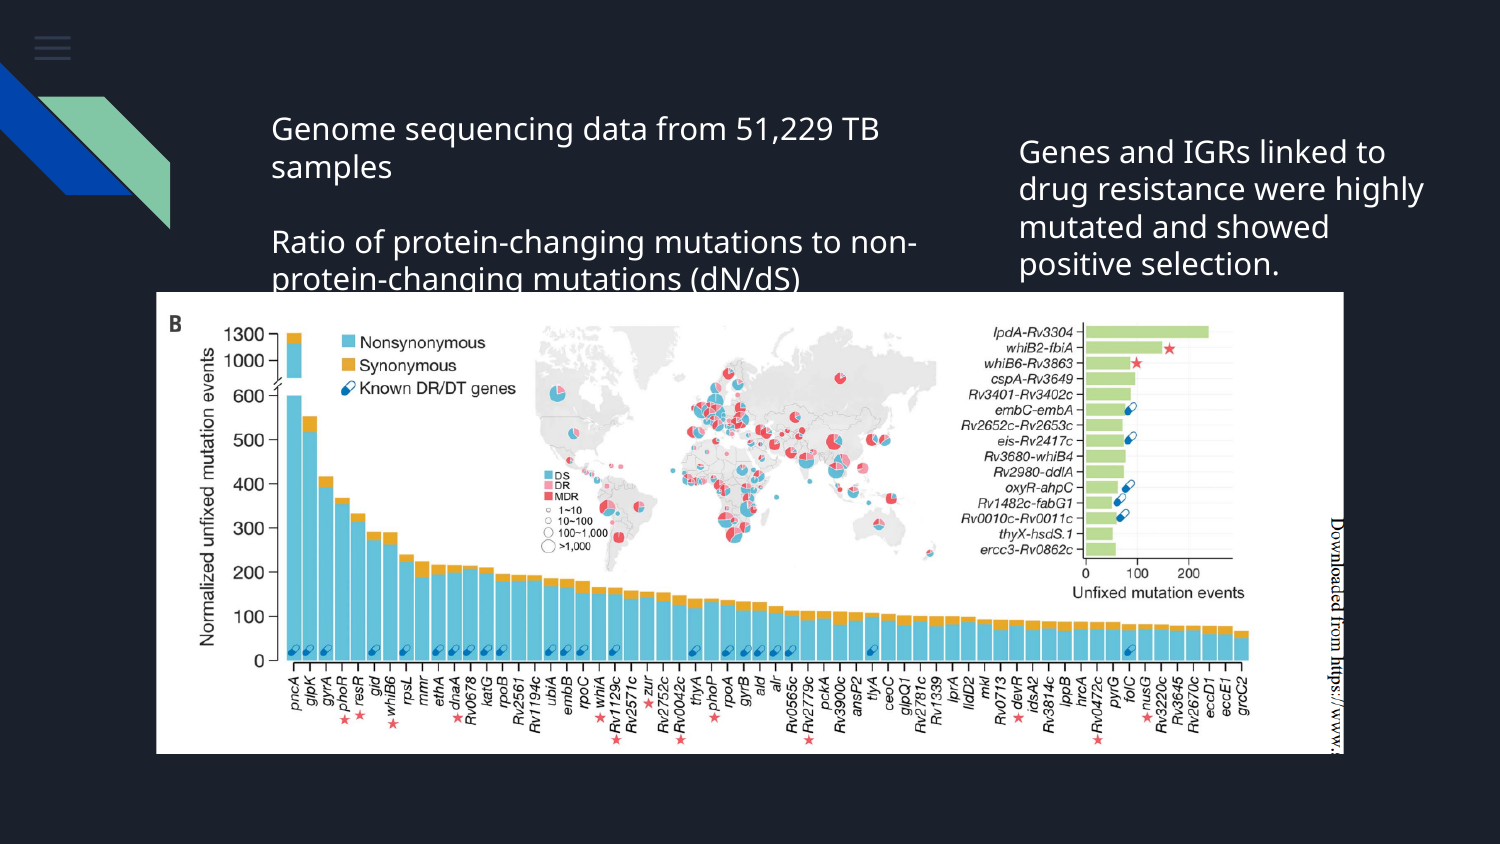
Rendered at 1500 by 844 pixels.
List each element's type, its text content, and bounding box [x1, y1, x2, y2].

picture [155, 291, 1344, 754]
text_box Genome sequencing data from 51,229 TB samples Ratio of protein-changing mutations to non-protein-changing mutations (dN/dS) [256, 94, 970, 241]
text_box Genes and IGRs linked to drug resistance were highly mutated and showed positive selection. [1003, 117, 1466, 233]
